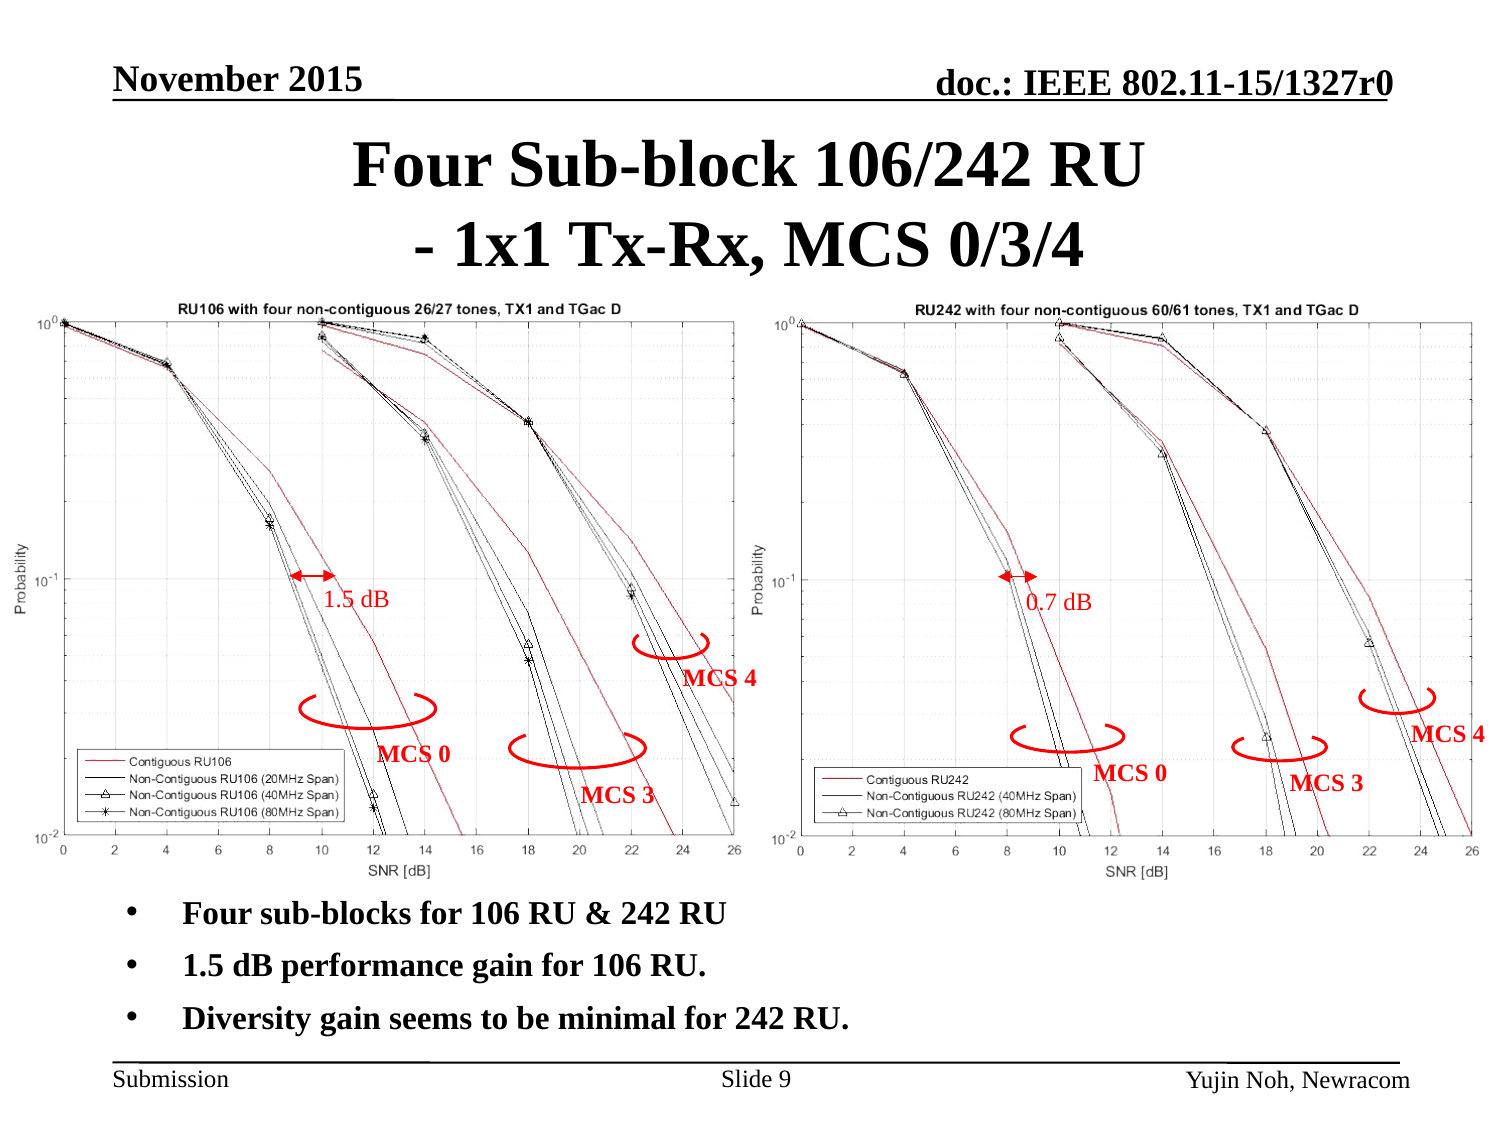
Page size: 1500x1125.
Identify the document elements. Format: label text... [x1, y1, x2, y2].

text_box Four sub-blocks for 106 RU & 242 RU 1.5 dB performance gain for 106 RU. Diversity gain seems to be minimal for 242 RU. [110, 914, 1386, 1035]
picture [0, 274, 1500, 906]
title Four Sub-block 106/242 RU - 1x1 Tx-Rx, MCS 0/3/4 [112, 112, 1388, 274]
slide_number Slide 9 [712, 1061, 800, 1123]
